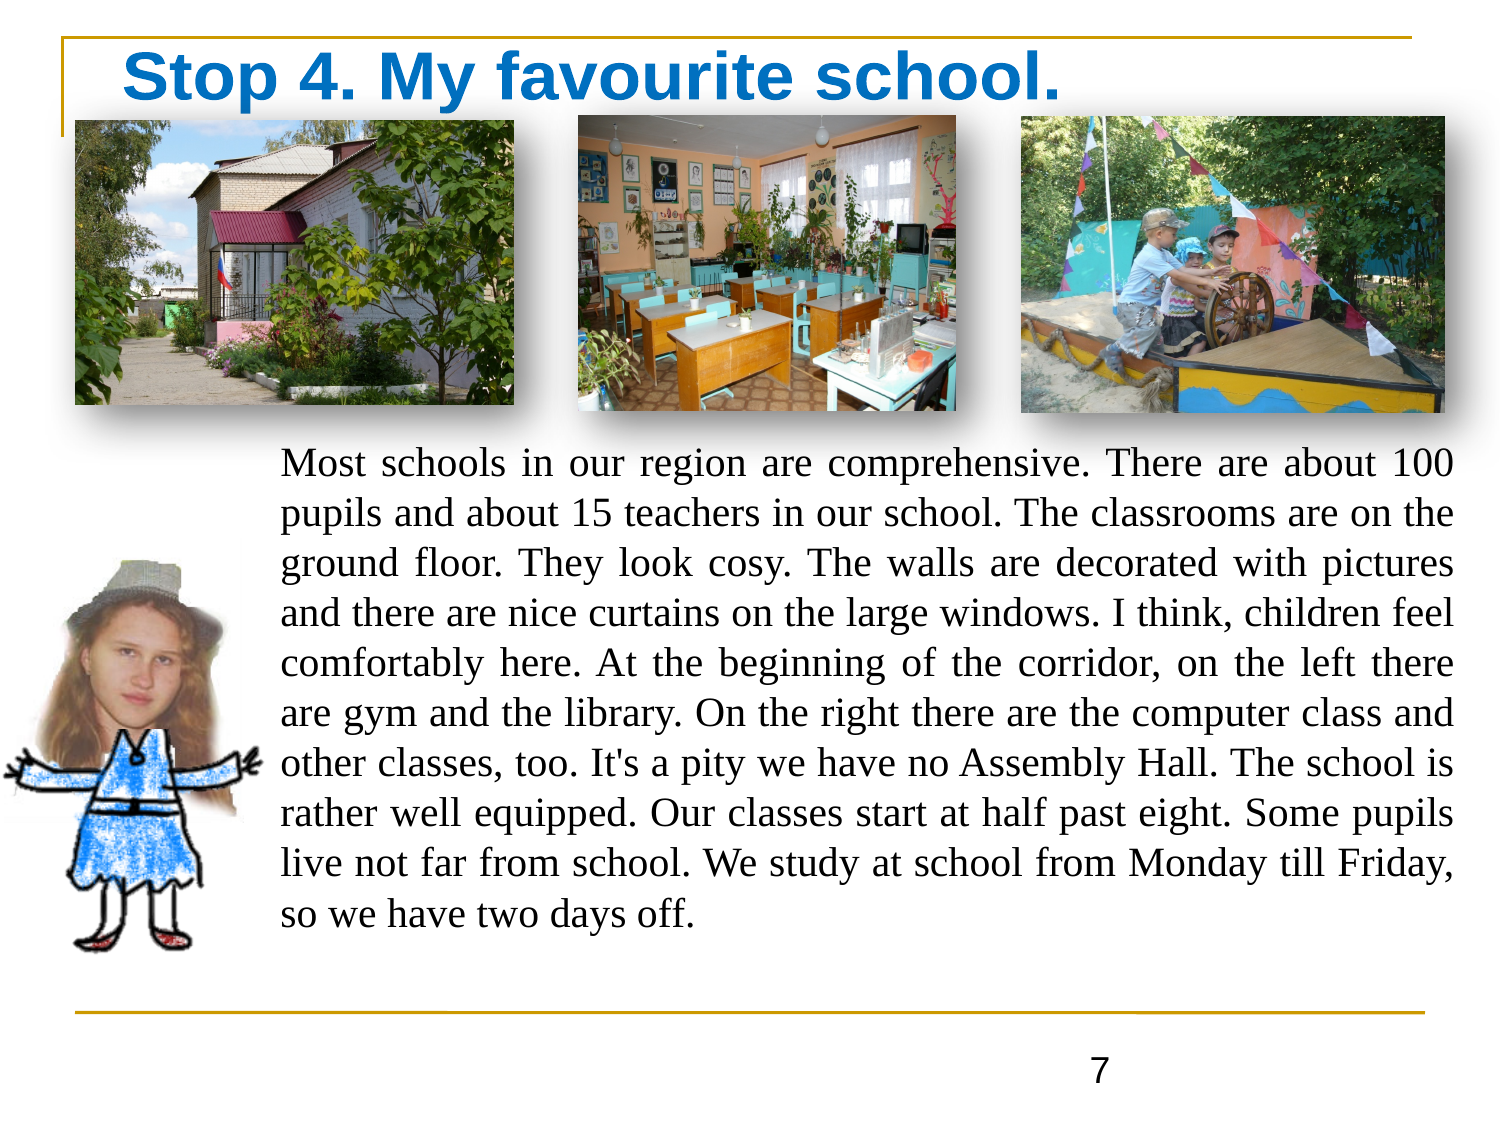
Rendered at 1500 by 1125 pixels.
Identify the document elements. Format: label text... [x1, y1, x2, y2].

picture [1021, 116, 1445, 413]
text_box Most schools in our region are comprehensive. There are about 100 pupils and about 15 teachers in our school. The classrooms are on the ground floor. They look cosy. The walls are decorated with pictures and there are nice curtains on the large windows. I think, children feel comfortably here. At the beginning of the corridor, on the left there are gym and the library. On the right there are the computer class and other classes, too. It's a pity we have no Assembly Hall. The school is rather well equipped. Our classes start at half past eight. Some pupils live not far from school. We study at school from Monday till Friday, so we have two days off. [265, 427, 1471, 943]
picture [577, 115, 956, 412]
picture [75, 120, 515, 405]
picture [0, 538, 310, 973]
text_box 7 [1074, 1024, 1425, 1099]
